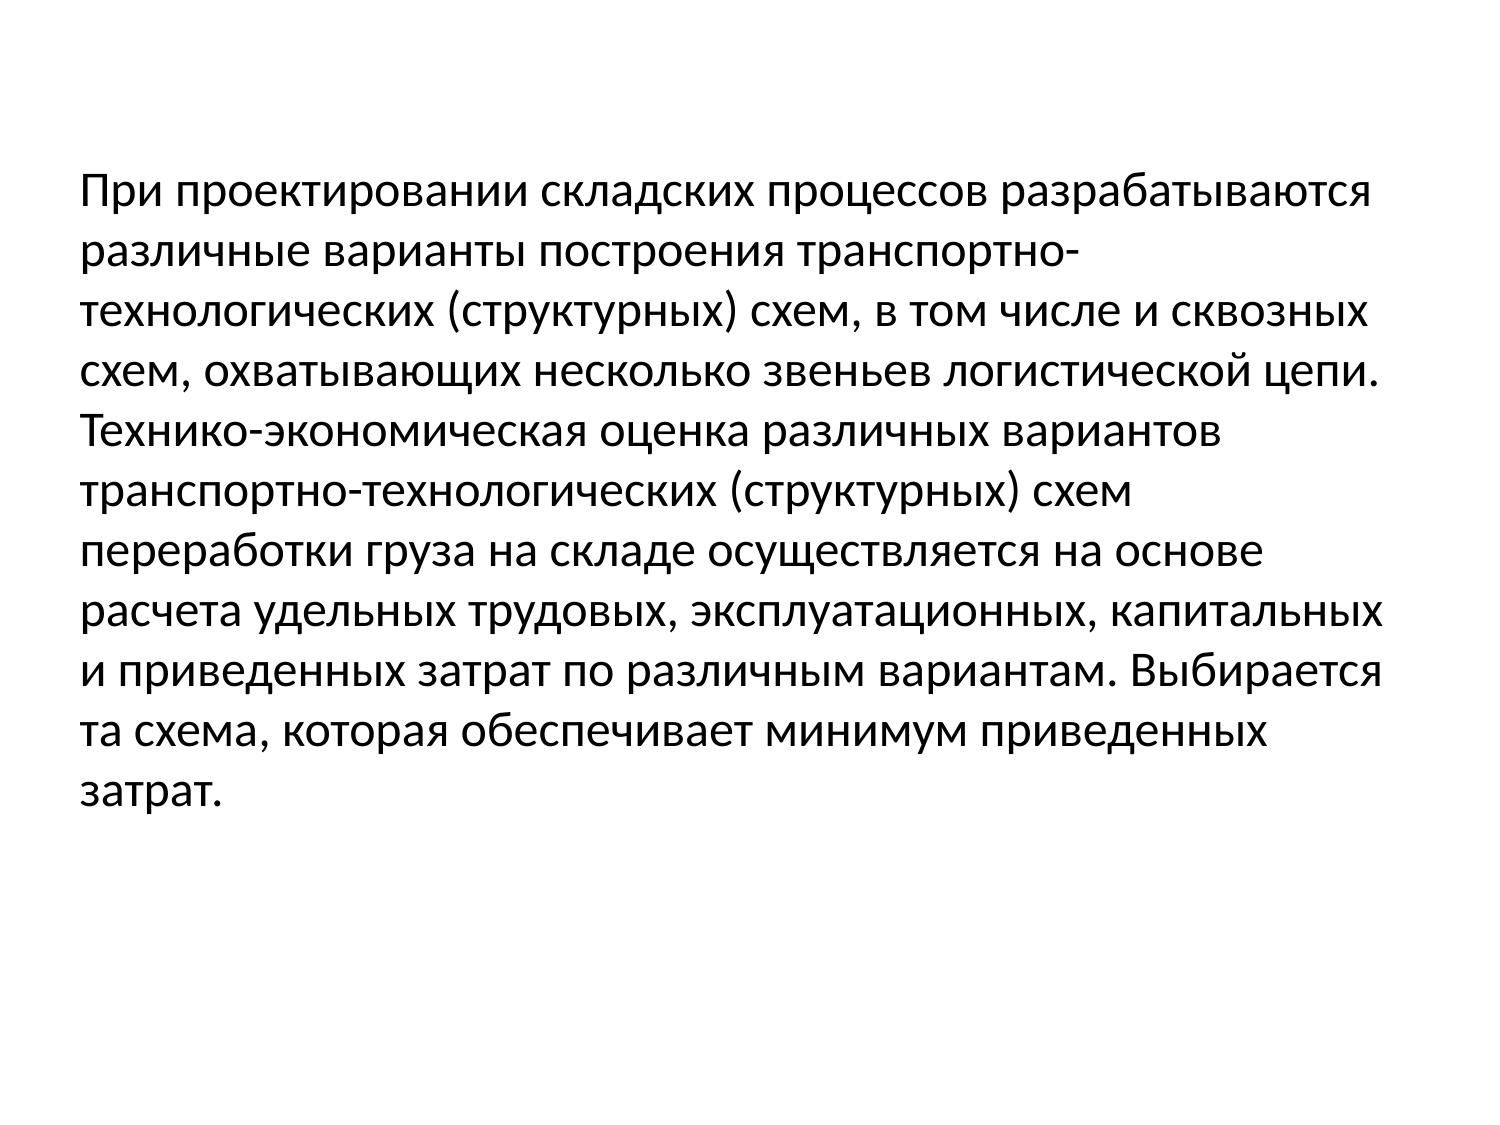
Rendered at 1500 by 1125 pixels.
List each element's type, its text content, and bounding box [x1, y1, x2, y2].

text_box При проектировании складских процессов разрабатываются различные варианты построения транспортно-технологических (структурных) схем, в том числе и сквозных схем, охватывающих несколько звеньев логистической цепи. Технико-экономическая оценка различных вариантов транспортно-технологических (структурных) схем переработки груза на складе осуществляется на основе расчета удельных трудовых, эксплуатационных, капитальных и приведенных затрат по различным вариантам. Выбирается та схема, которая обеспечивает минимум приведенных затрат. [64, 148, 1412, 824]
